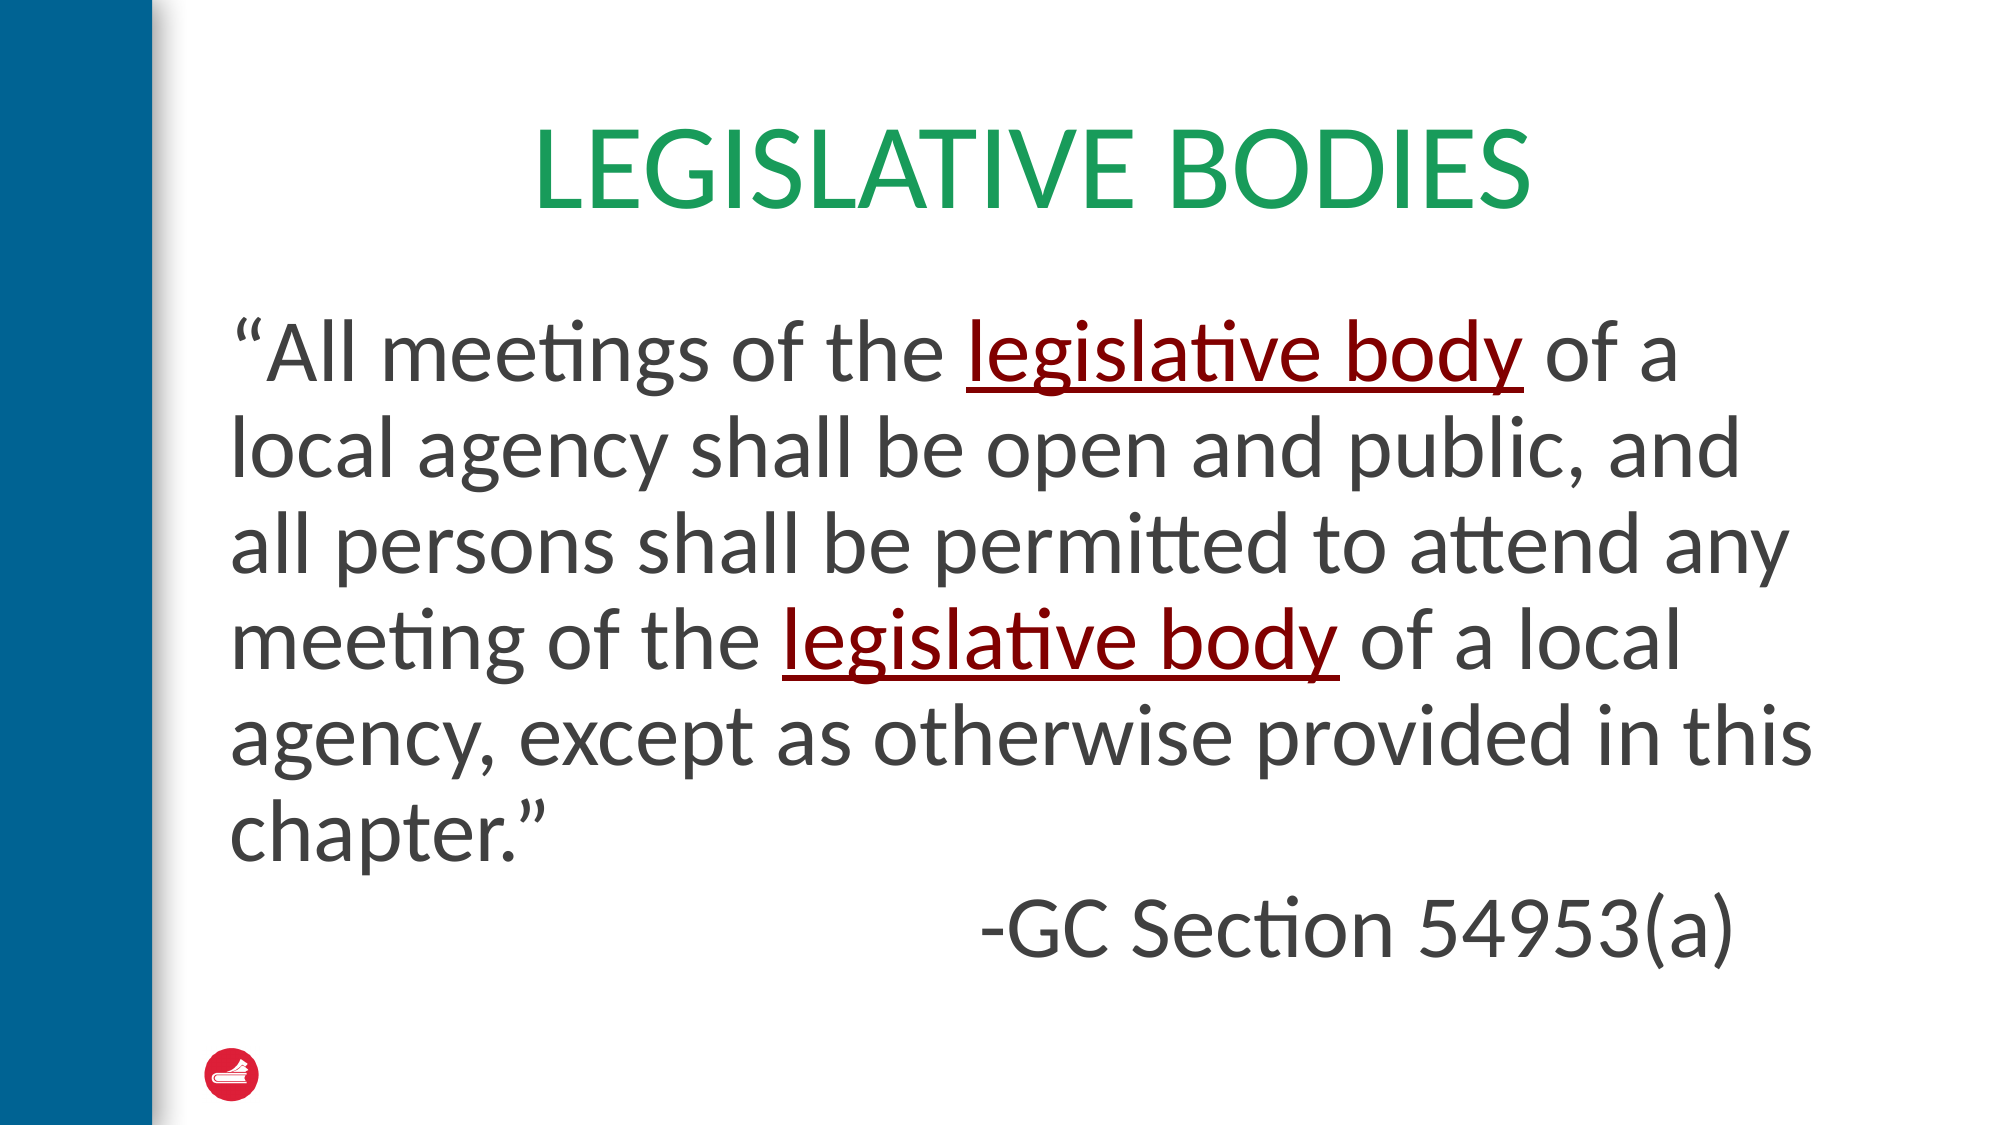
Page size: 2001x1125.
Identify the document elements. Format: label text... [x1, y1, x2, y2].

title LEGISLATIVE BODIES [209, 59, 1858, 278]
list “All meetings of the legislative body of a local agency shall be open and public, and all persons shall be permitted to attend any meeting of the legislative body of a local agency, except as otherwise provided in this chapter.” -GC Section 54953(a) [209, 294, 1860, 1020]
picture [202, 1046, 260, 1103]
